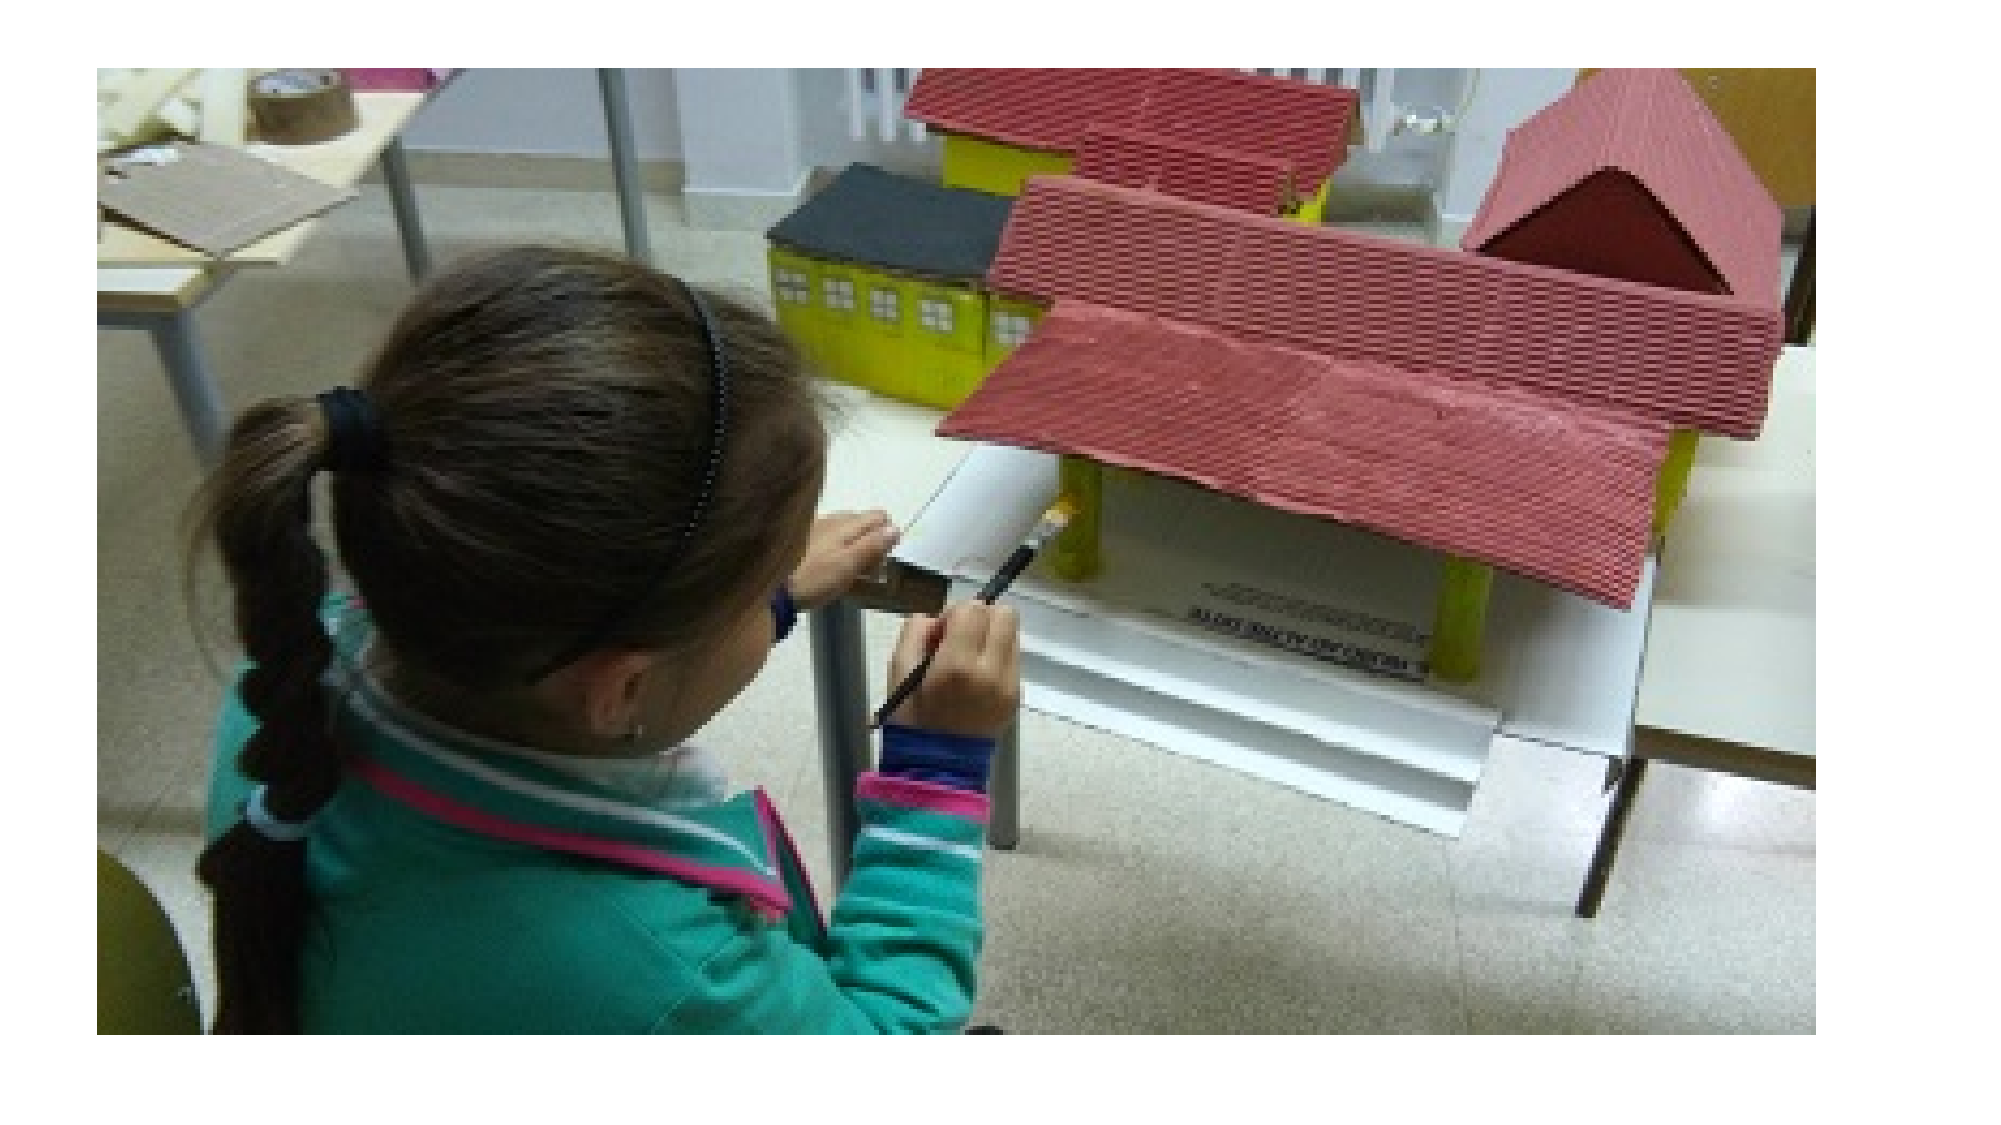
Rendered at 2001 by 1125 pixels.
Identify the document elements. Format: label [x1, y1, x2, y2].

picture [97, 68, 1816, 1035]
